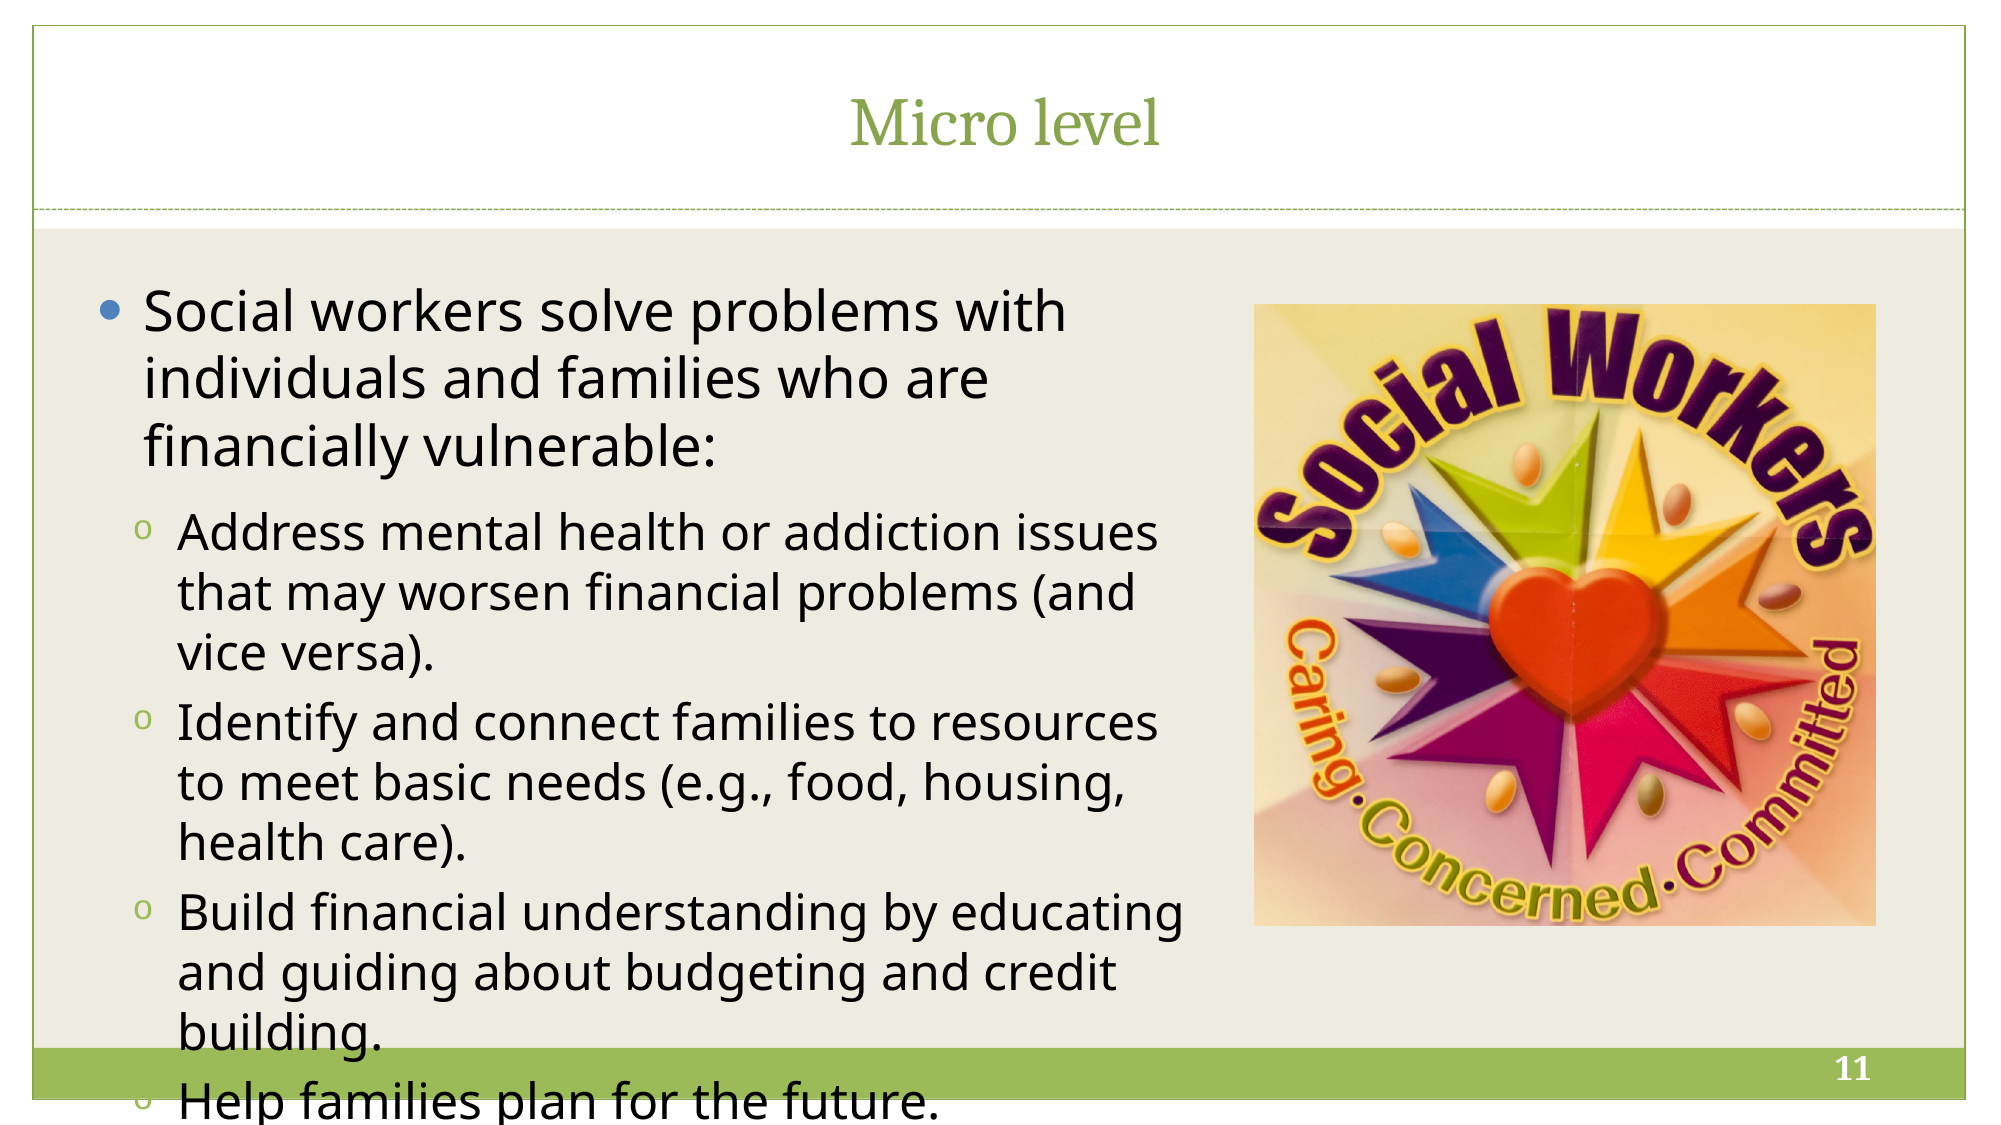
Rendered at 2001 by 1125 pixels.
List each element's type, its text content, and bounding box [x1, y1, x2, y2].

picture [1254, 304, 1876, 927]
list Social workers solve problems with individuals and families who are financially vulnerable: Address mental health or addiction issues that may worsen financial problems (and vice versa). Identify and connect families to resources to meet basic needs (e.g., food, housing, health care). Build financial understanding by educating and guiding about budgeting and credit building. Help families plan for the future. Address cultural barriers to using financial services. [72, 267, 1227, 1018]
title Micro level [72, 65, 1940, 167]
